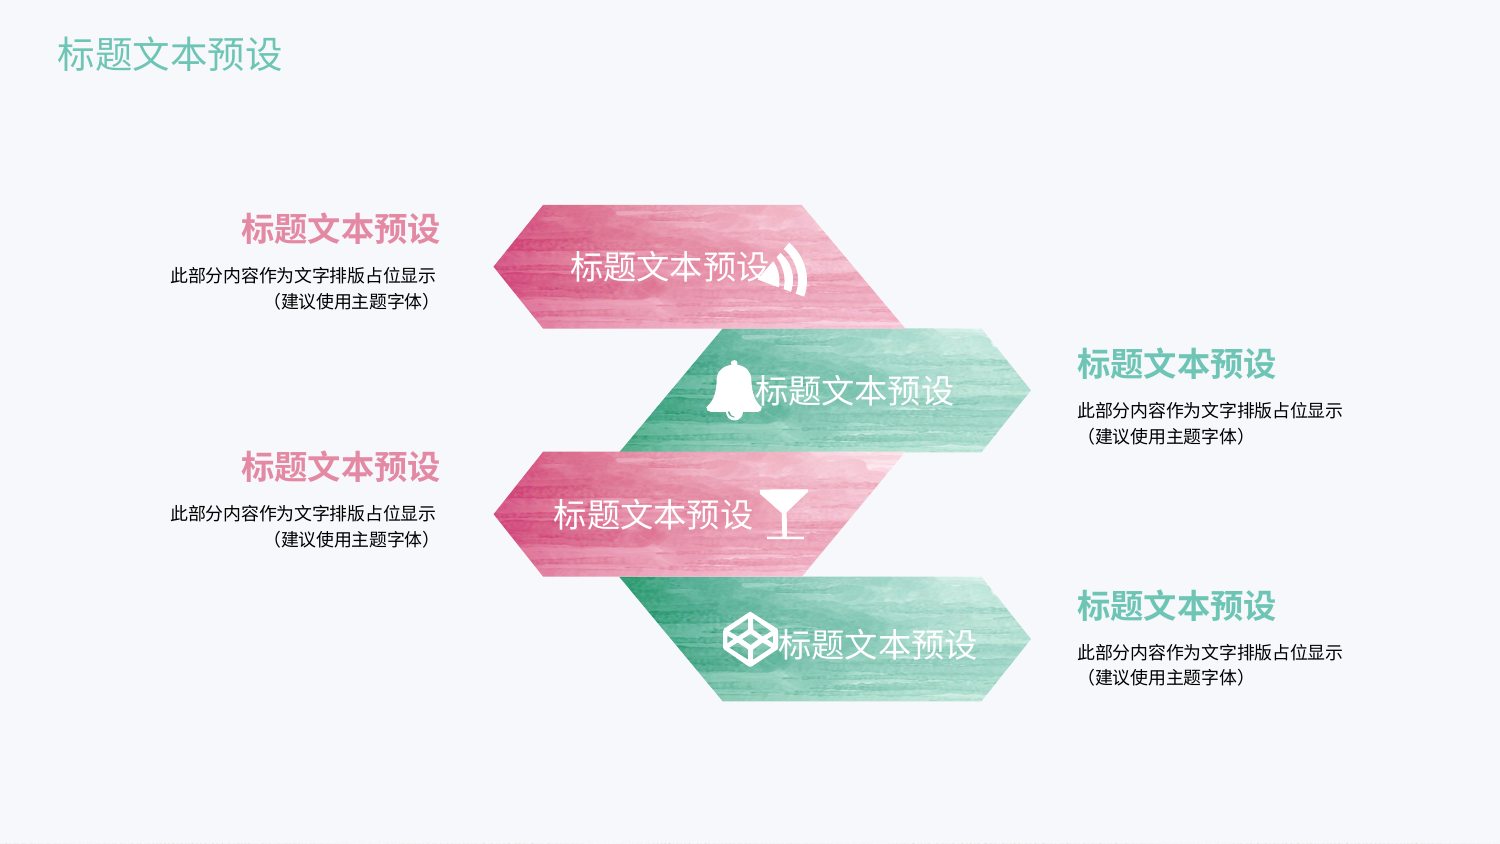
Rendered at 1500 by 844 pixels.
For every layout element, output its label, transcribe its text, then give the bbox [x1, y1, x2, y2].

text_box 标题文本预设 [0, 23, 298, 103]
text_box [169, 200, 1349, 702]
